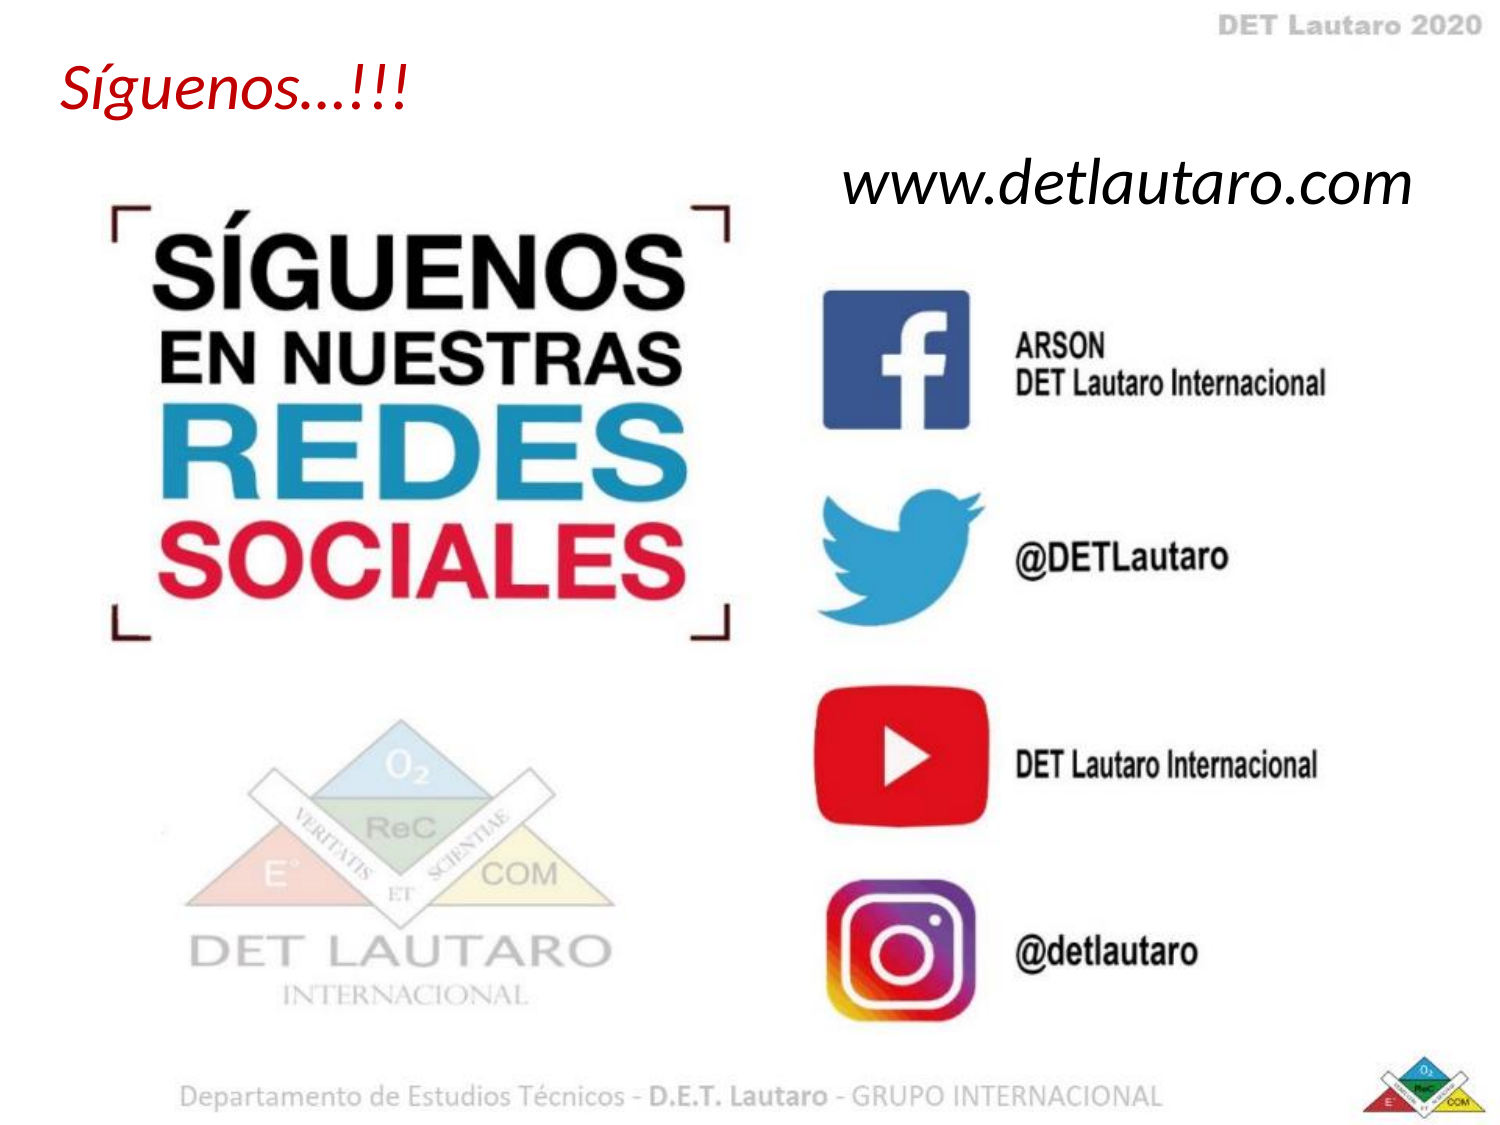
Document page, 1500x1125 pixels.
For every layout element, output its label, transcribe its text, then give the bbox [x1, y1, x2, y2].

picture [0, 0, 1500, 1125]
title Síguenos…!!! [45, 26, 1394, 139]
text_box www.detlautaro.com [826, 122, 1500, 234]
